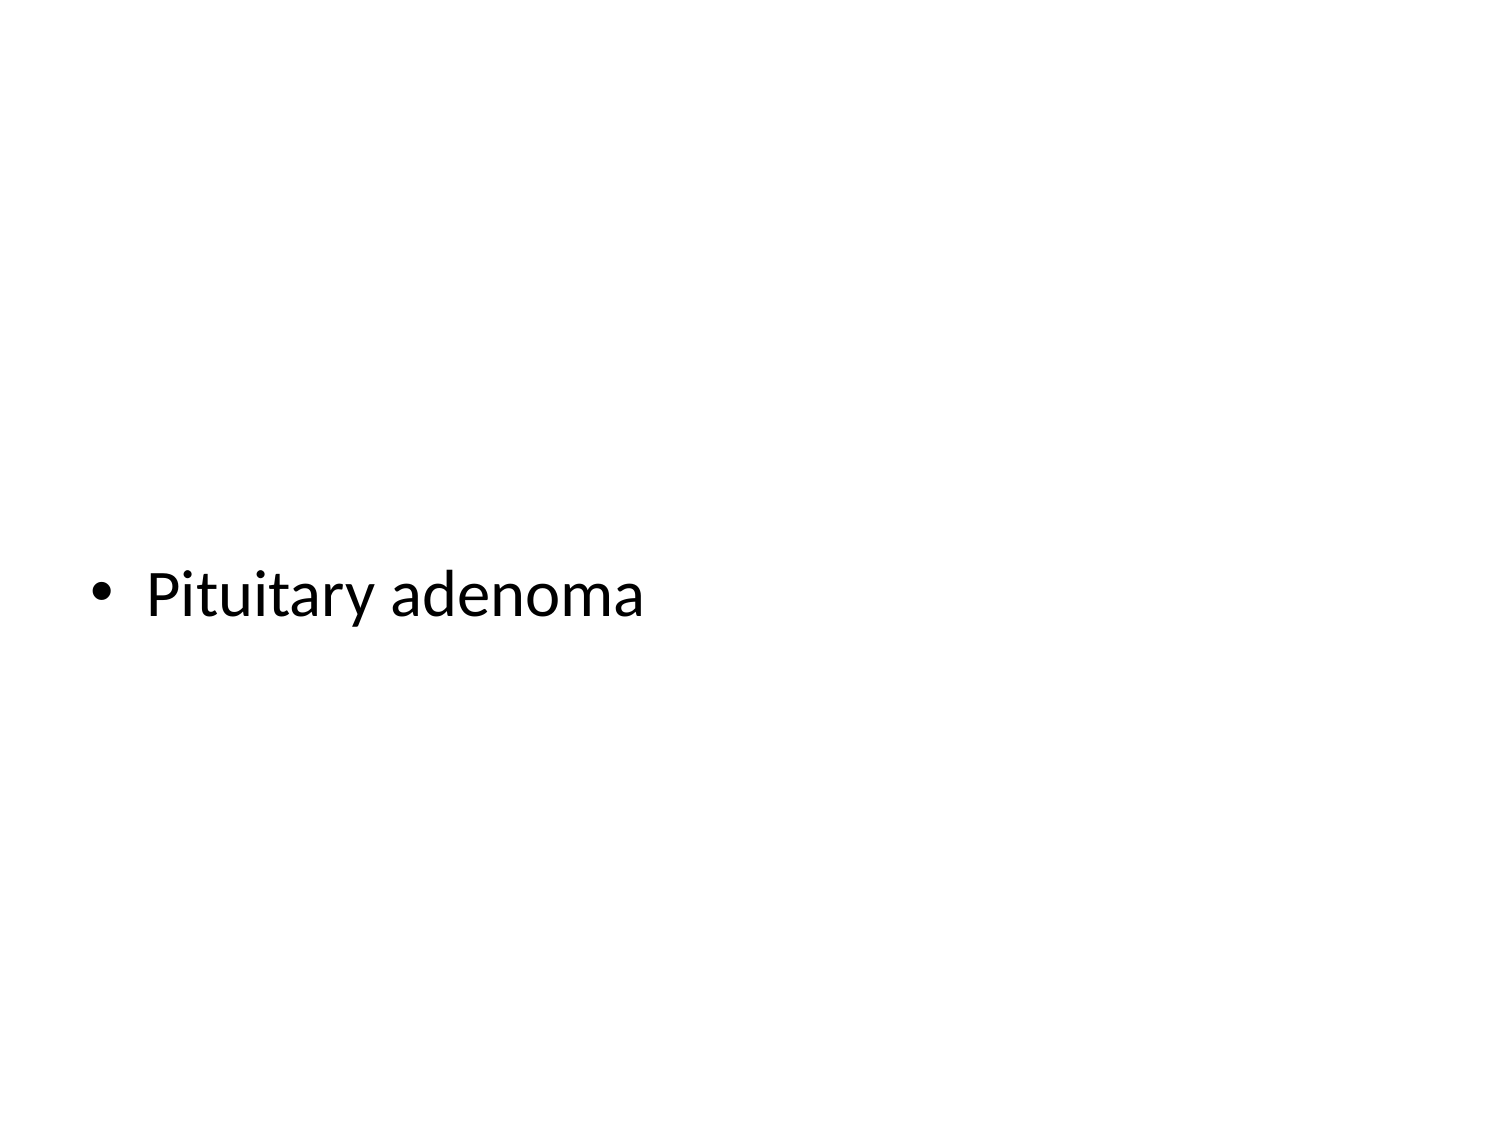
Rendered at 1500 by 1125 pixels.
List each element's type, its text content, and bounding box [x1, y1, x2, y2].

list Pituitary adenoma [75, 262, 1425, 1005]
